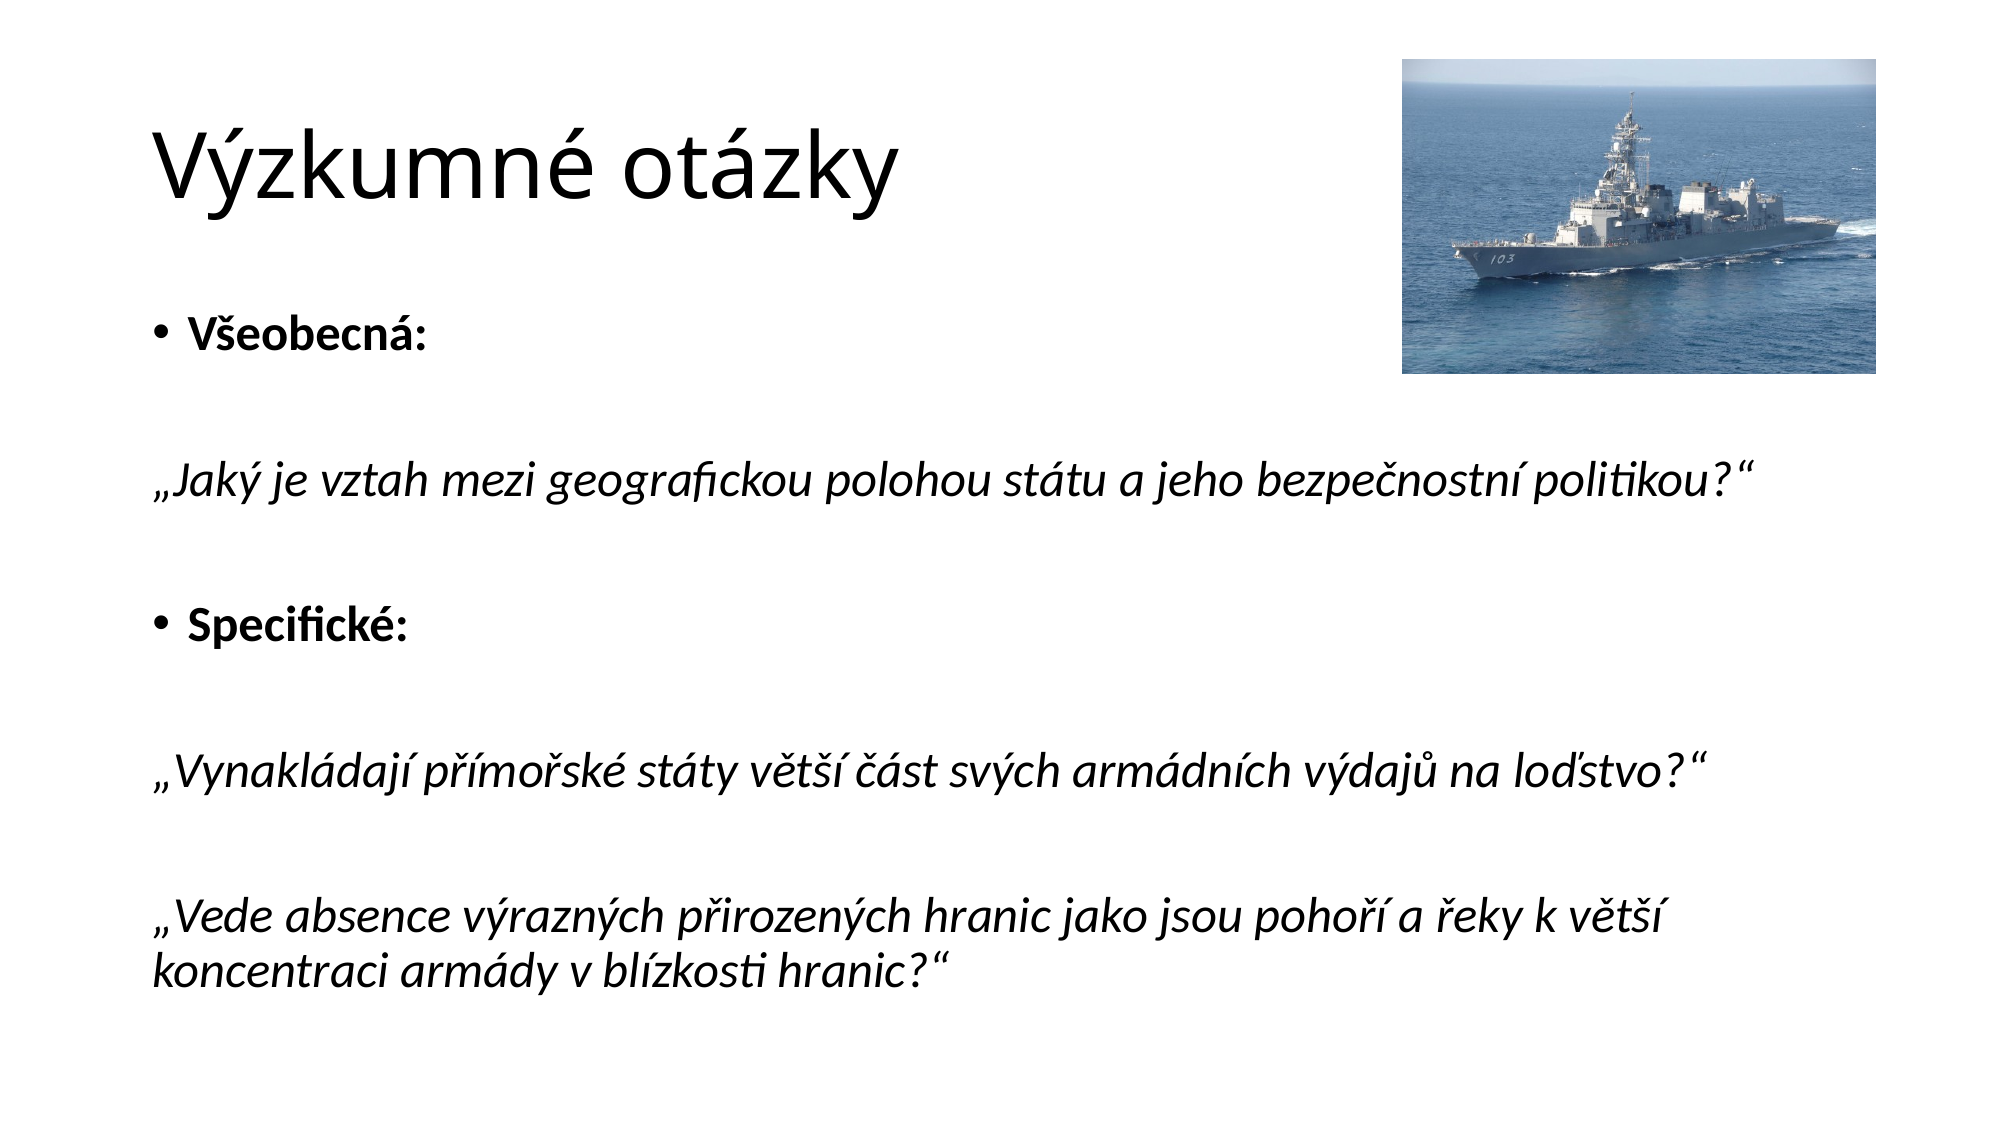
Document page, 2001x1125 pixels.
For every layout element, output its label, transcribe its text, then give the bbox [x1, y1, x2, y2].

title Výzkumné otázky [137, 59, 1402, 278]
list Všeobecná: „Jaký je vztah mezi geografickou polohou státu a jeho bezpečnostní politikou?“ Specifické: „Vynakládají přímořské státy větší část svých armádních výdajů na loďstvo?“ „Vede absence výrazných přirozených hranic jako jsou pohoří a řeky k větší koncentraci armády v blízkosti hranic?“ [137, 299, 1863, 1014]
picture [1402, 59, 1876, 374]
